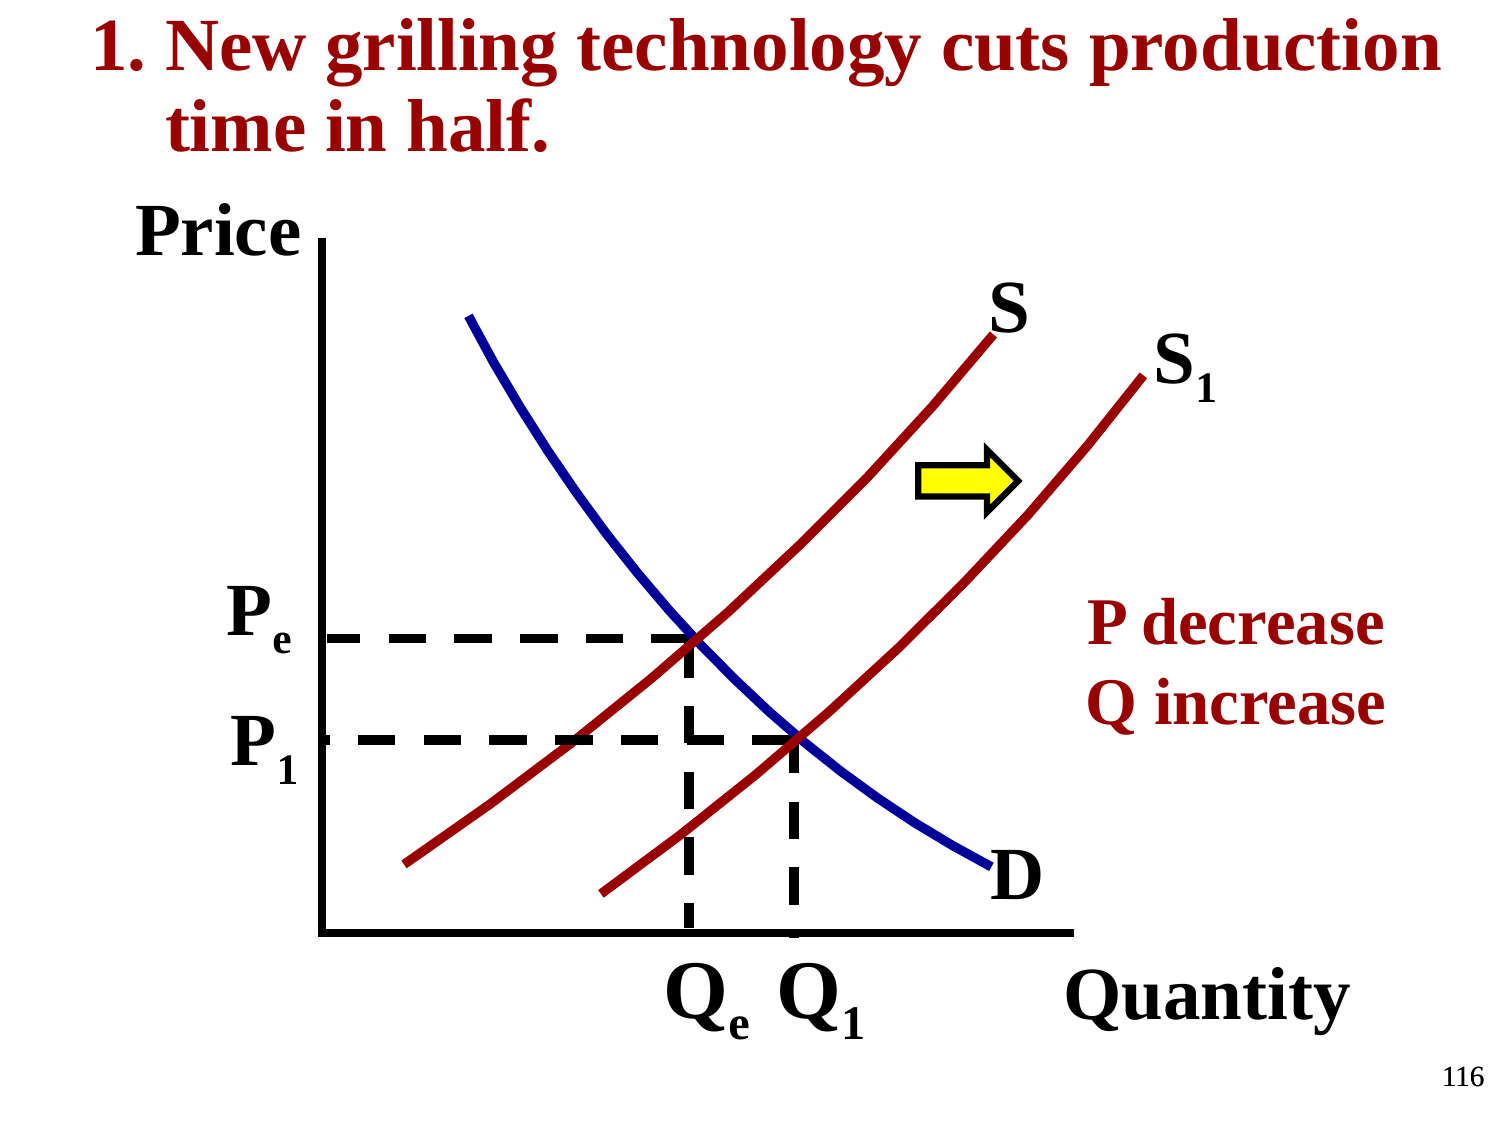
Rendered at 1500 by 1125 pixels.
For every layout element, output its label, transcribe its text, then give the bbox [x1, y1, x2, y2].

text_box P decrease Q increase [1079, 570, 1462, 747]
text_box P1 [215, 682, 312, 789]
text_box Quantity [1048, 937, 1369, 1043]
text_box S1 [1138, 300, 1237, 407]
text_box [1079, 375, 1144, 456]
text_box New grilling technology cuts production time in half. [0, 0, 1500, 178]
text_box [317, 237, 1074, 938]
text_box Q1 [761, 945, 886, 1044]
text_box Qe [648, 945, 761, 1044]
text_box Pe [211, 552, 311, 659]
text_box Price [120, 172, 345, 279]
text_box 116 [1187, 1049, 1500, 1125]
